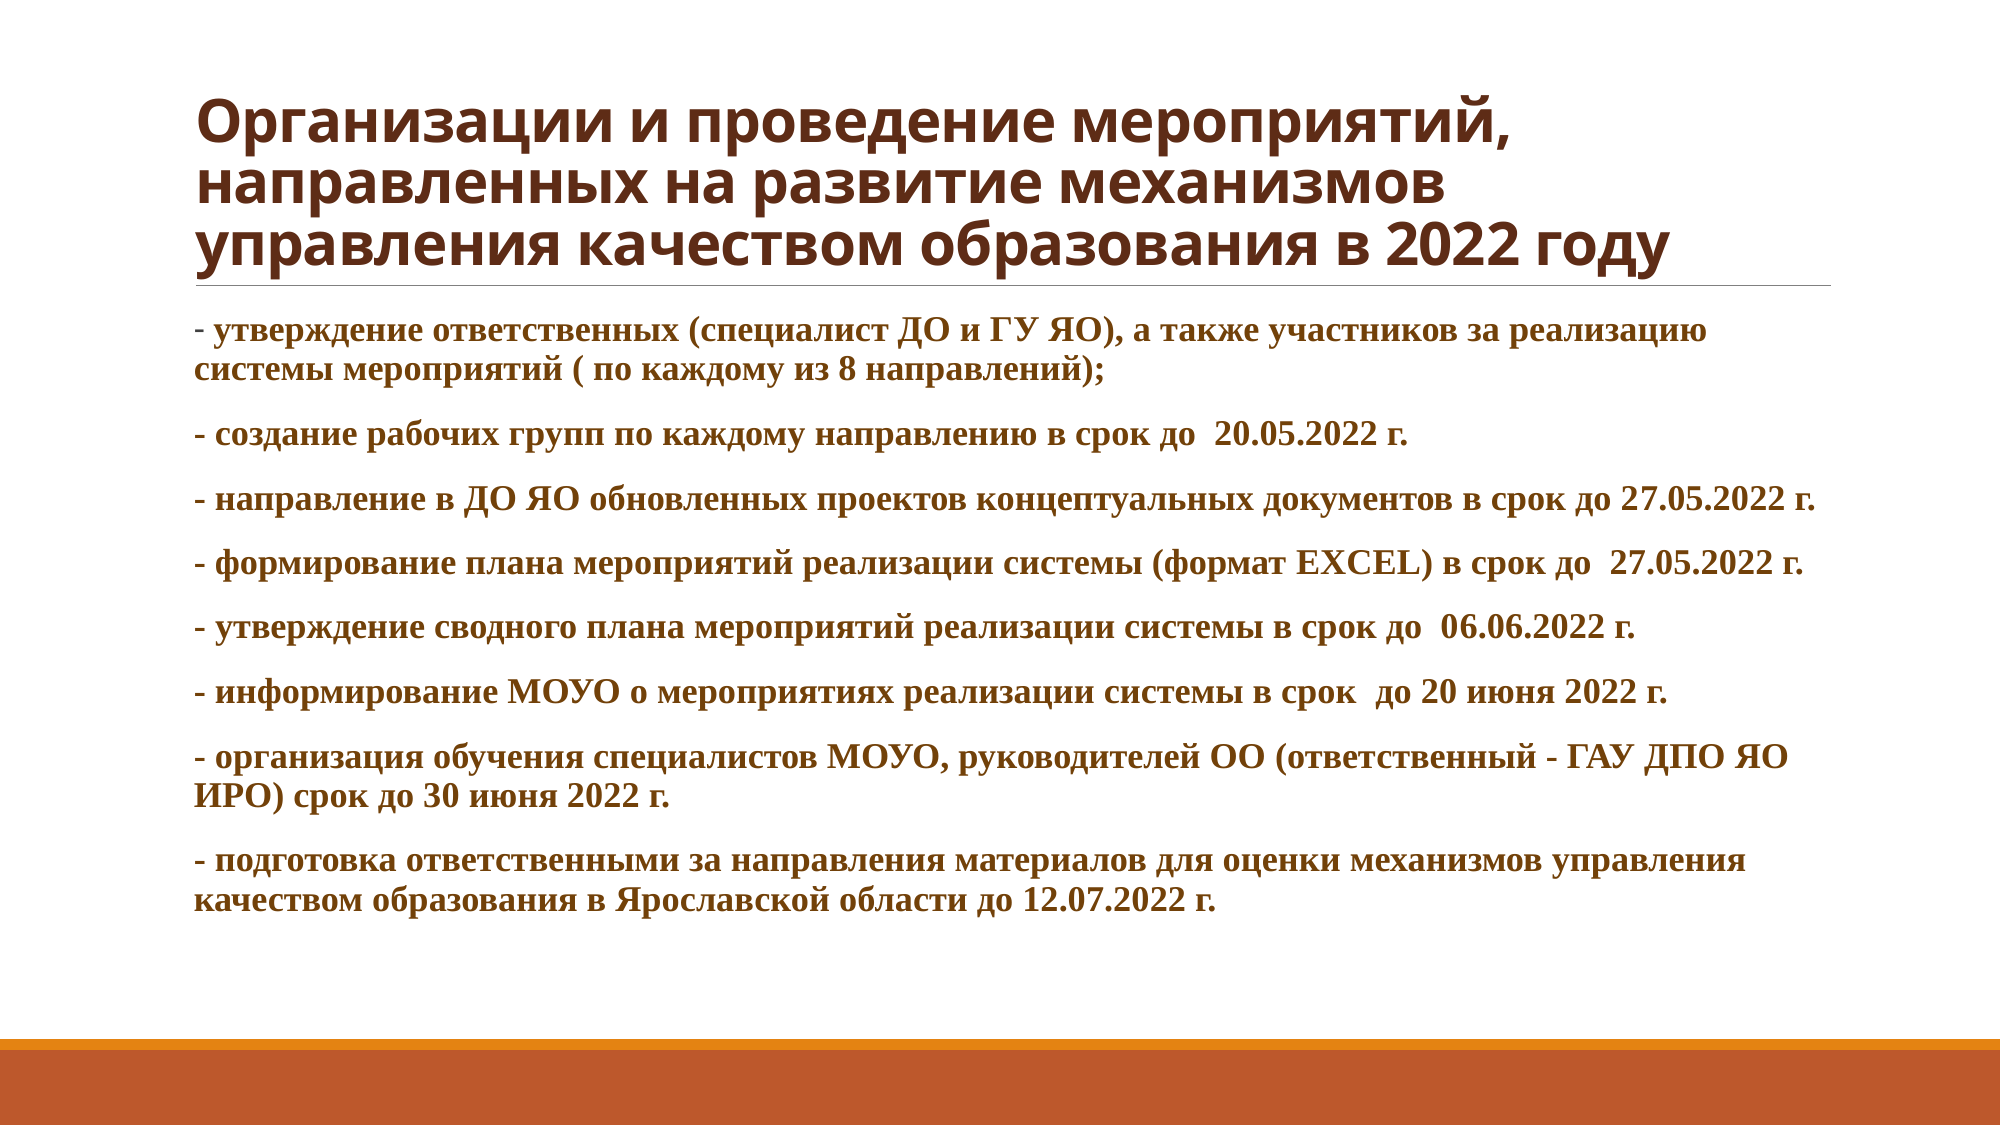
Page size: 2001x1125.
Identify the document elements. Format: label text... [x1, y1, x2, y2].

list - утверждение ответственных (специалист ДО и ГУ ЯО), а также участников за реализацию системы мероприятий ( по каждому из 8 направлений); - создание рабочих групп по каждому направлению в срок до 20.05.2022 г. - направление в ДО ЯО обновленных проектов концептуальных документов в срок до 27.05.2022 г. - формирование плана мероприятий реализации системы (формат EXCEL) в срок до 27.05.2022 г. - утверждение сводного плана мероприятий реализации системы в срок до 06.06.2022 г. - информирование МОУО о мероприятиях реализации системы в срок до 20 июня 2022 г. - организация обучения специалистов МОУО, руководителей ОО (ответственный - ГАУ ДПО ЯО ИРО) срок до 30 июня 2022 г. - подготовка ответственными за направления материалов для оценки механизмов управления качеством образования в Ярославской области до 12.07.2022 г. [180, 302, 1830, 963]
title Организации и проведение мероприятий, направленных на развитие механизмов управления качеством образования в 2022 году [180, 47, 1830, 285]
